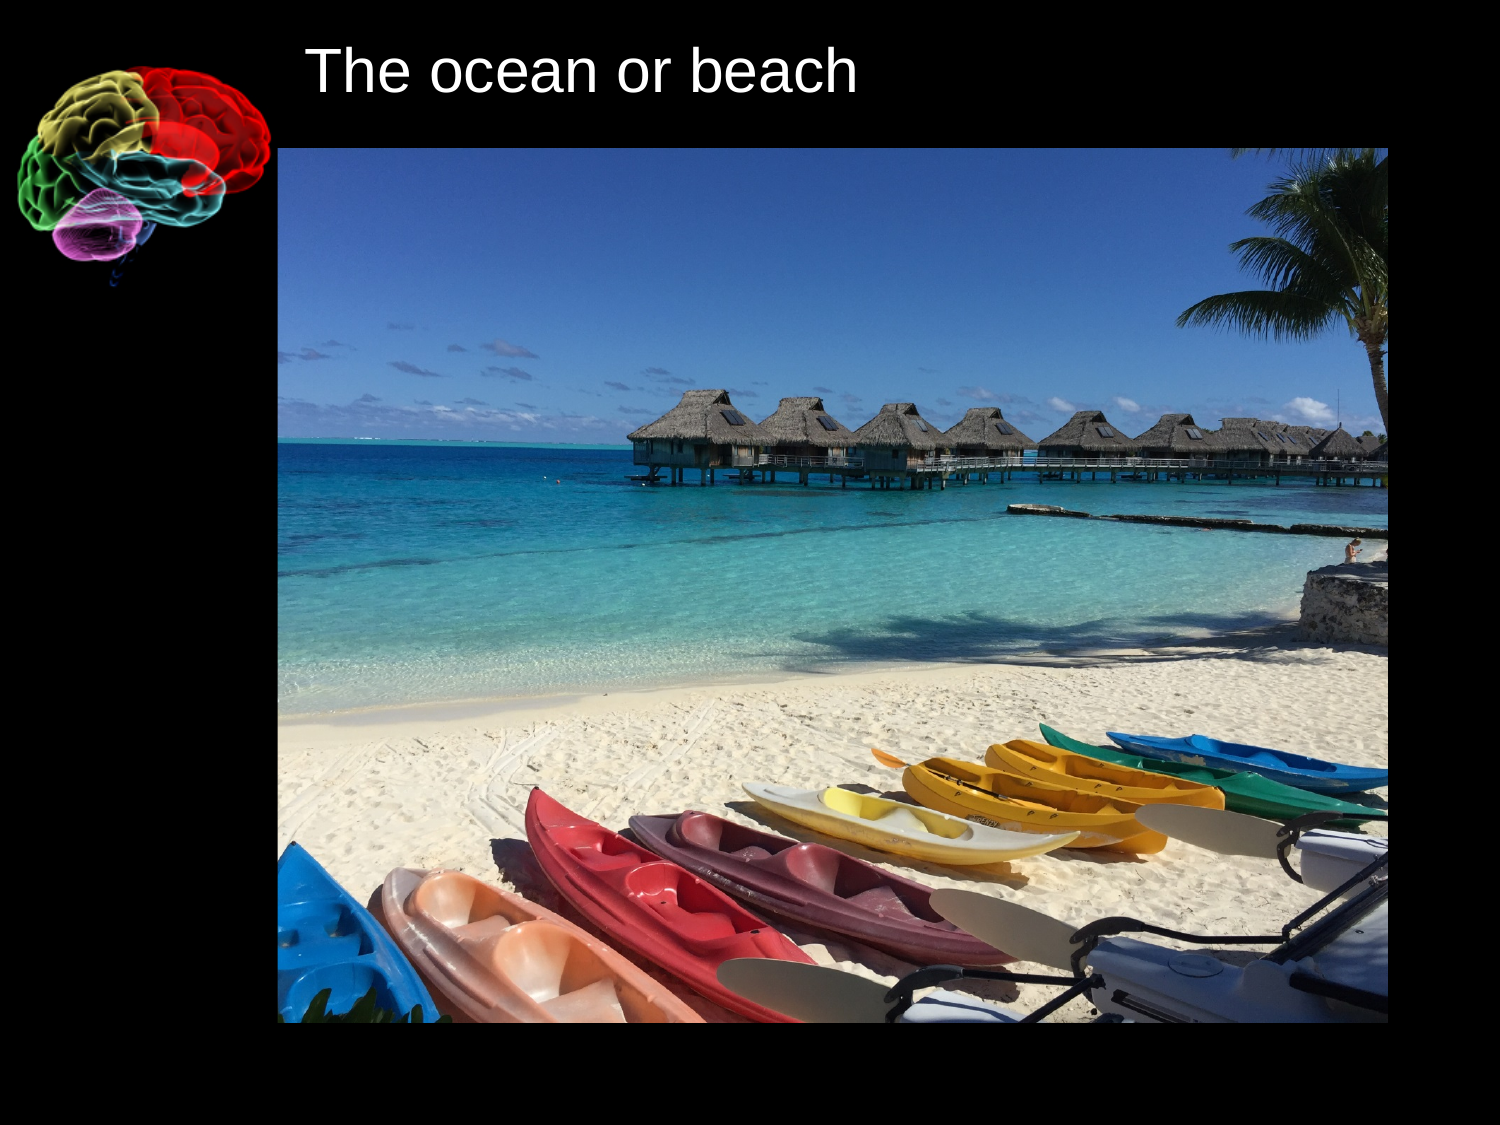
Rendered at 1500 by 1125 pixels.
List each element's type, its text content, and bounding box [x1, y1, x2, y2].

picture [0, 0, 1500, 1125]
title The ocean or beach [289, 30, 1282, 115]
